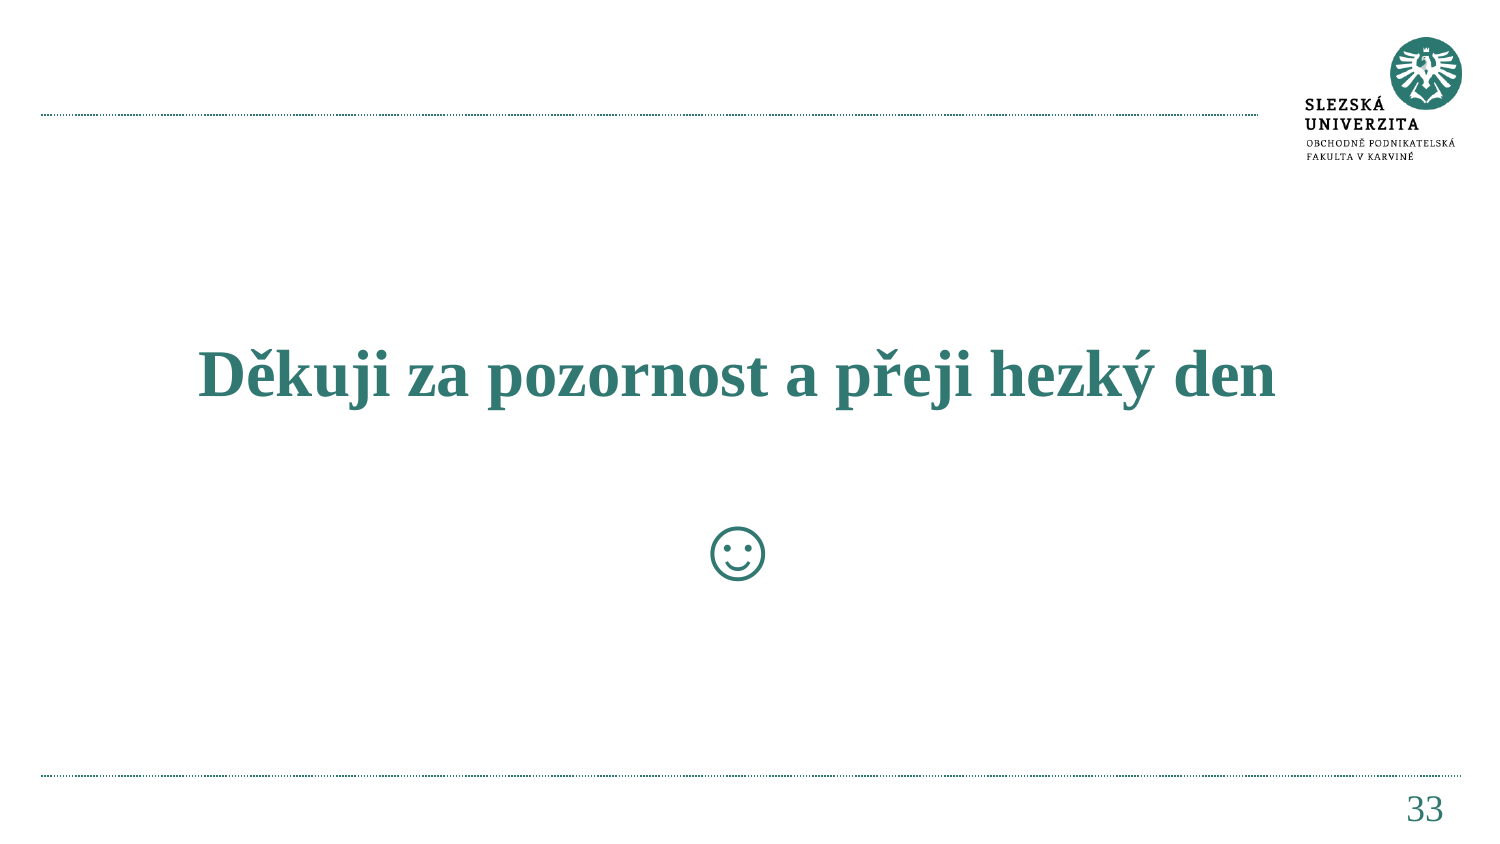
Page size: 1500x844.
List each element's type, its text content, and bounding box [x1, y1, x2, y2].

title Děkuji za pozornost a přeji hezký den ☺ [41, 161, 1436, 765]
picture [1305, 37, 1462, 160]
slide_number 33 [1281, 776, 1459, 822]
